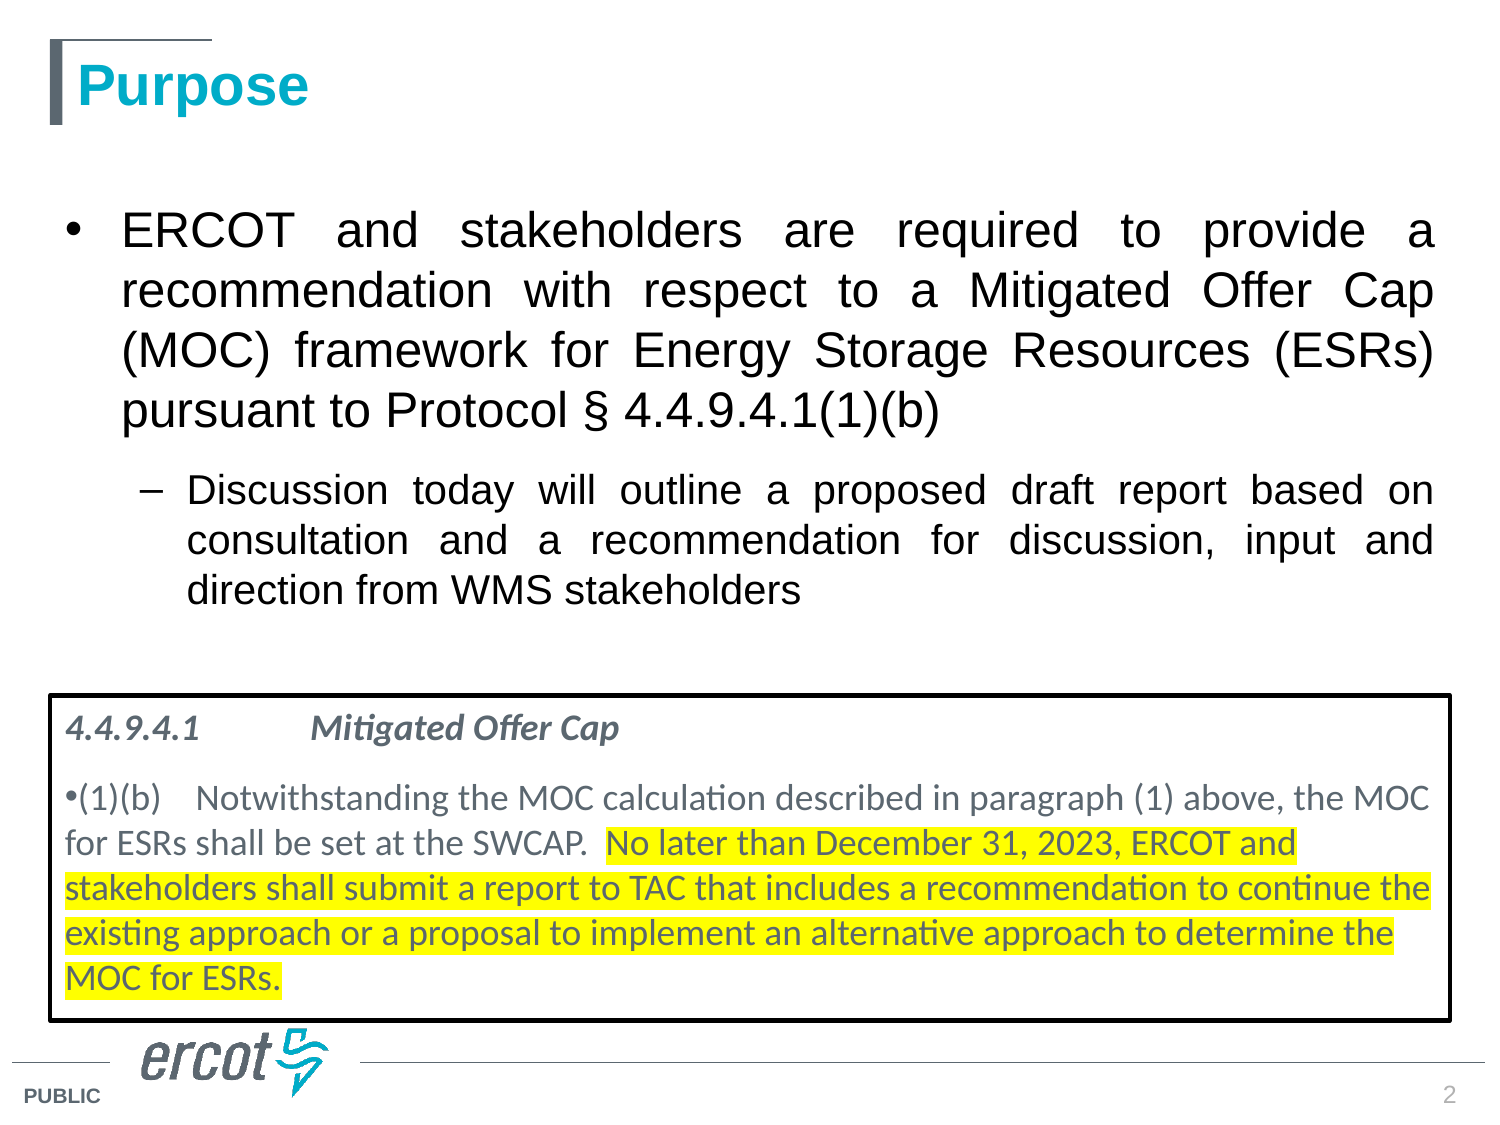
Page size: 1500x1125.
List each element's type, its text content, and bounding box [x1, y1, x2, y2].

picture [137, 1024, 332, 1100]
text_box 4.4.9.4.1 Mitigated Offer Cap (1)(b) Notwithstanding the MOC calculation described in paragraph (1) above, the MOC for ESRs shall be set at the SWCAP. No later than December 31, 2023, ERCOT and stakeholders shall submit a report to TAC that includes a recommendation to continue the existing approach or a proposal to implement an alternative approach to determine the MOC for ESRs. [48, 693, 1452, 1023]
slide_number 2 [1412, 1076, 1488, 1112]
list ERCOT and stakeholders are required to provide a recommendation with respect to a Mitigated Offer Cap (MOC) framework for Energy Storage Resources (ESRs) pursuant to Protocol § 4.4.9.4.1(1)(b) Discussion today will outline a proposed draft report based on consultation and a recommendation for discussion, input and direction from WMS stakeholders [50, 190, 1450, 693]
title Purpose [62, 39, 1450, 190]
